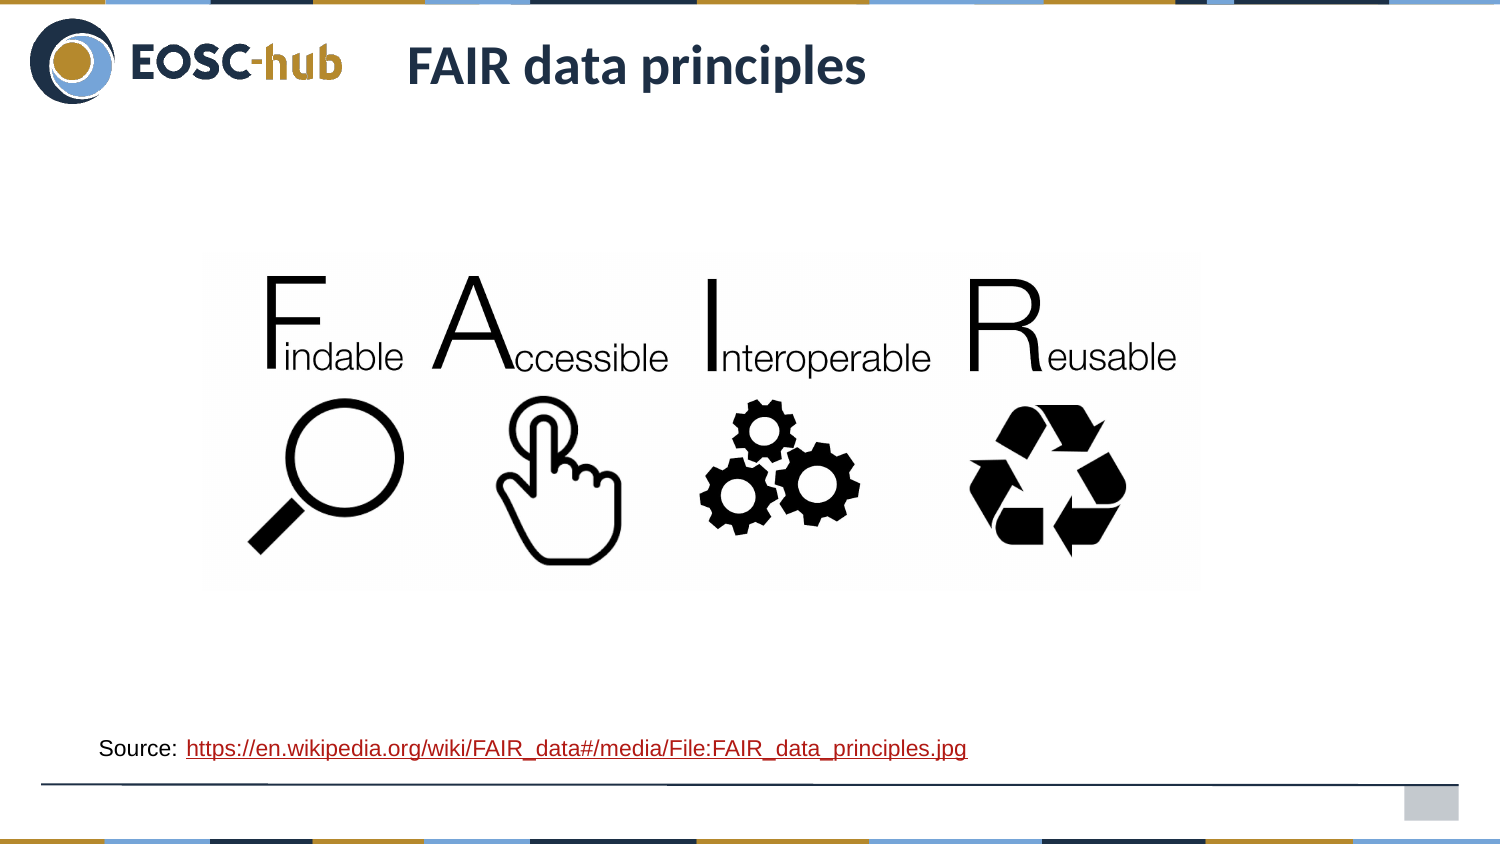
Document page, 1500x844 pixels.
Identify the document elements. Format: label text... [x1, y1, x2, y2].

picture [13, 14, 359, 108]
picture [0, 839, 1500, 844]
text_box Source: https://en.wikipedia.org/wiki/FAIR_data#/media/File:FAIR_data_principles.jpg [83, 712, 1361, 770]
title FAIR data principles [396, 23, 1460, 90]
picture [202, 252, 1201, 592]
